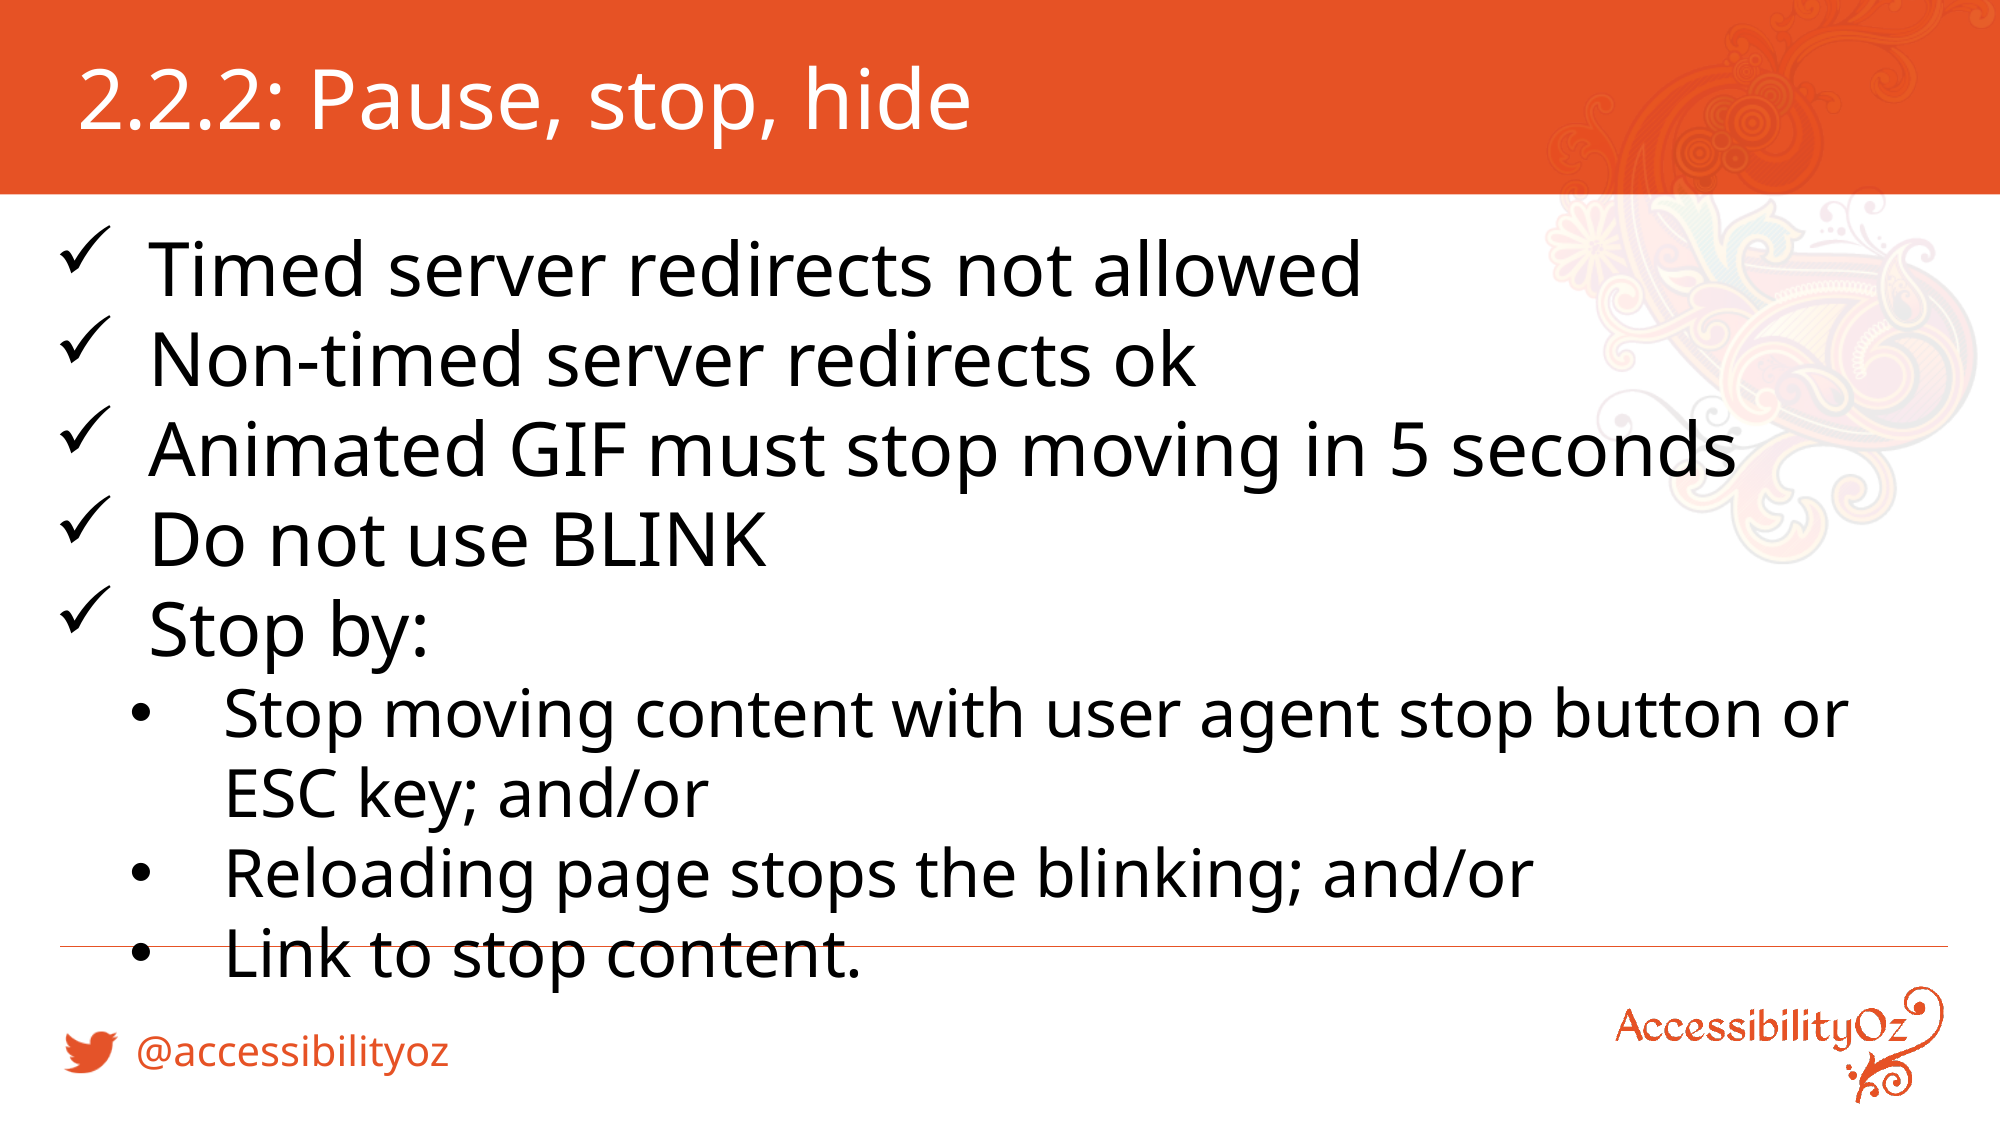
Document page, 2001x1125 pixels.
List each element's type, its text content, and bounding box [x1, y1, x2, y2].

picture [60, 1019, 122, 1081]
picture [1582, 946, 1976, 1125]
title 2.2.2: Pause, stop, hide [62, 35, 1944, 155]
subtitle Timed server redirects not allowed Non-timed server redirects ok Animated GIF must stop moving in 5 seconds Do not use BLINK Stop by: Stop moving content with user agent stop button or ESC key; and/or Reloading page stops the blinking; and/or Link to stop content. [39, 213, 1921, 894]
